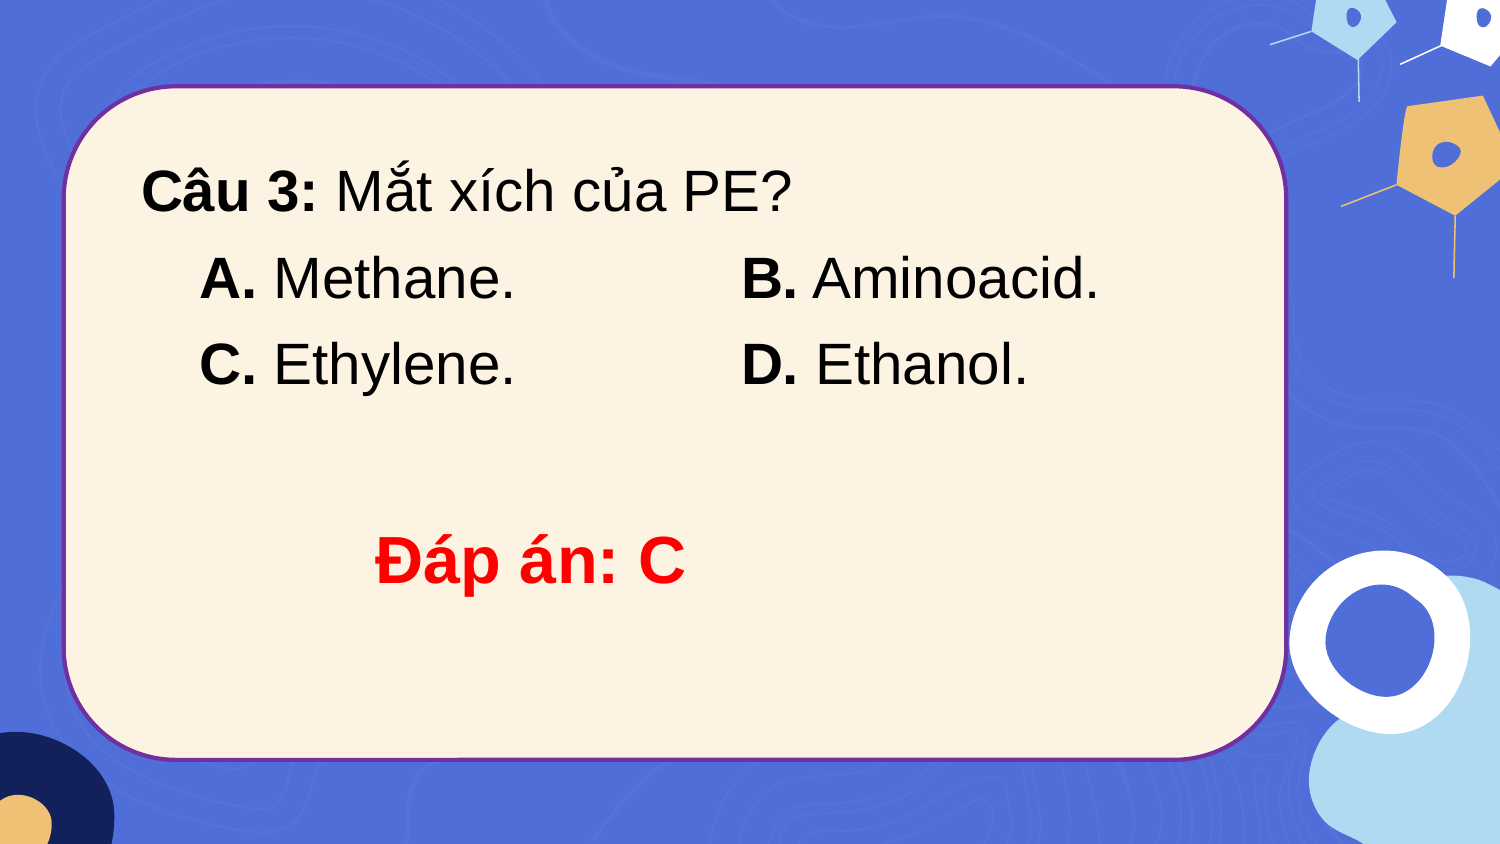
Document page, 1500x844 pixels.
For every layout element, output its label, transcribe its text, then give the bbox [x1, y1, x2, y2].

text_box Đáp án: C [360, 509, 777, 605]
text_box [61, 84, 1289, 762]
text_box Câu 3: Mắt xích của PE? A. Methane. B. Aminoacid. C. Ethylene. D. Ethanol. [126, 145, 1224, 404]
